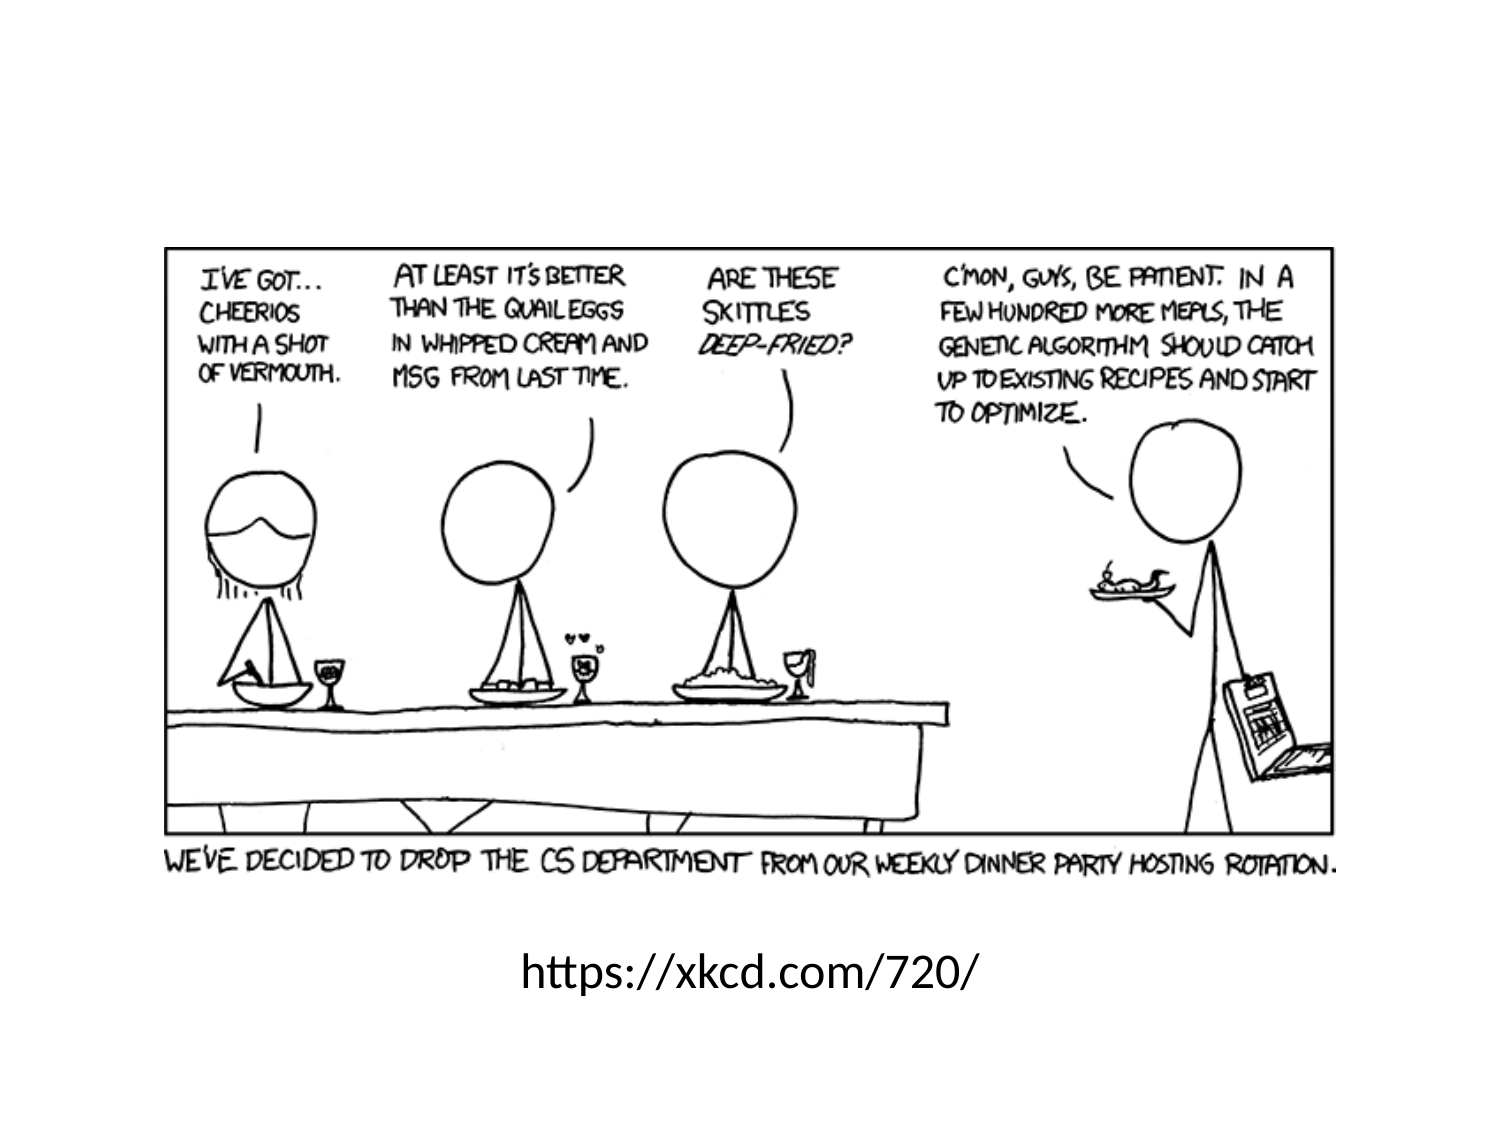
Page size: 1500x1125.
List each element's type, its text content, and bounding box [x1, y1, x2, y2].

picture [164, 247, 1336, 878]
text_box https://xkcd.com/720/ [485, 930, 1016, 1006]
